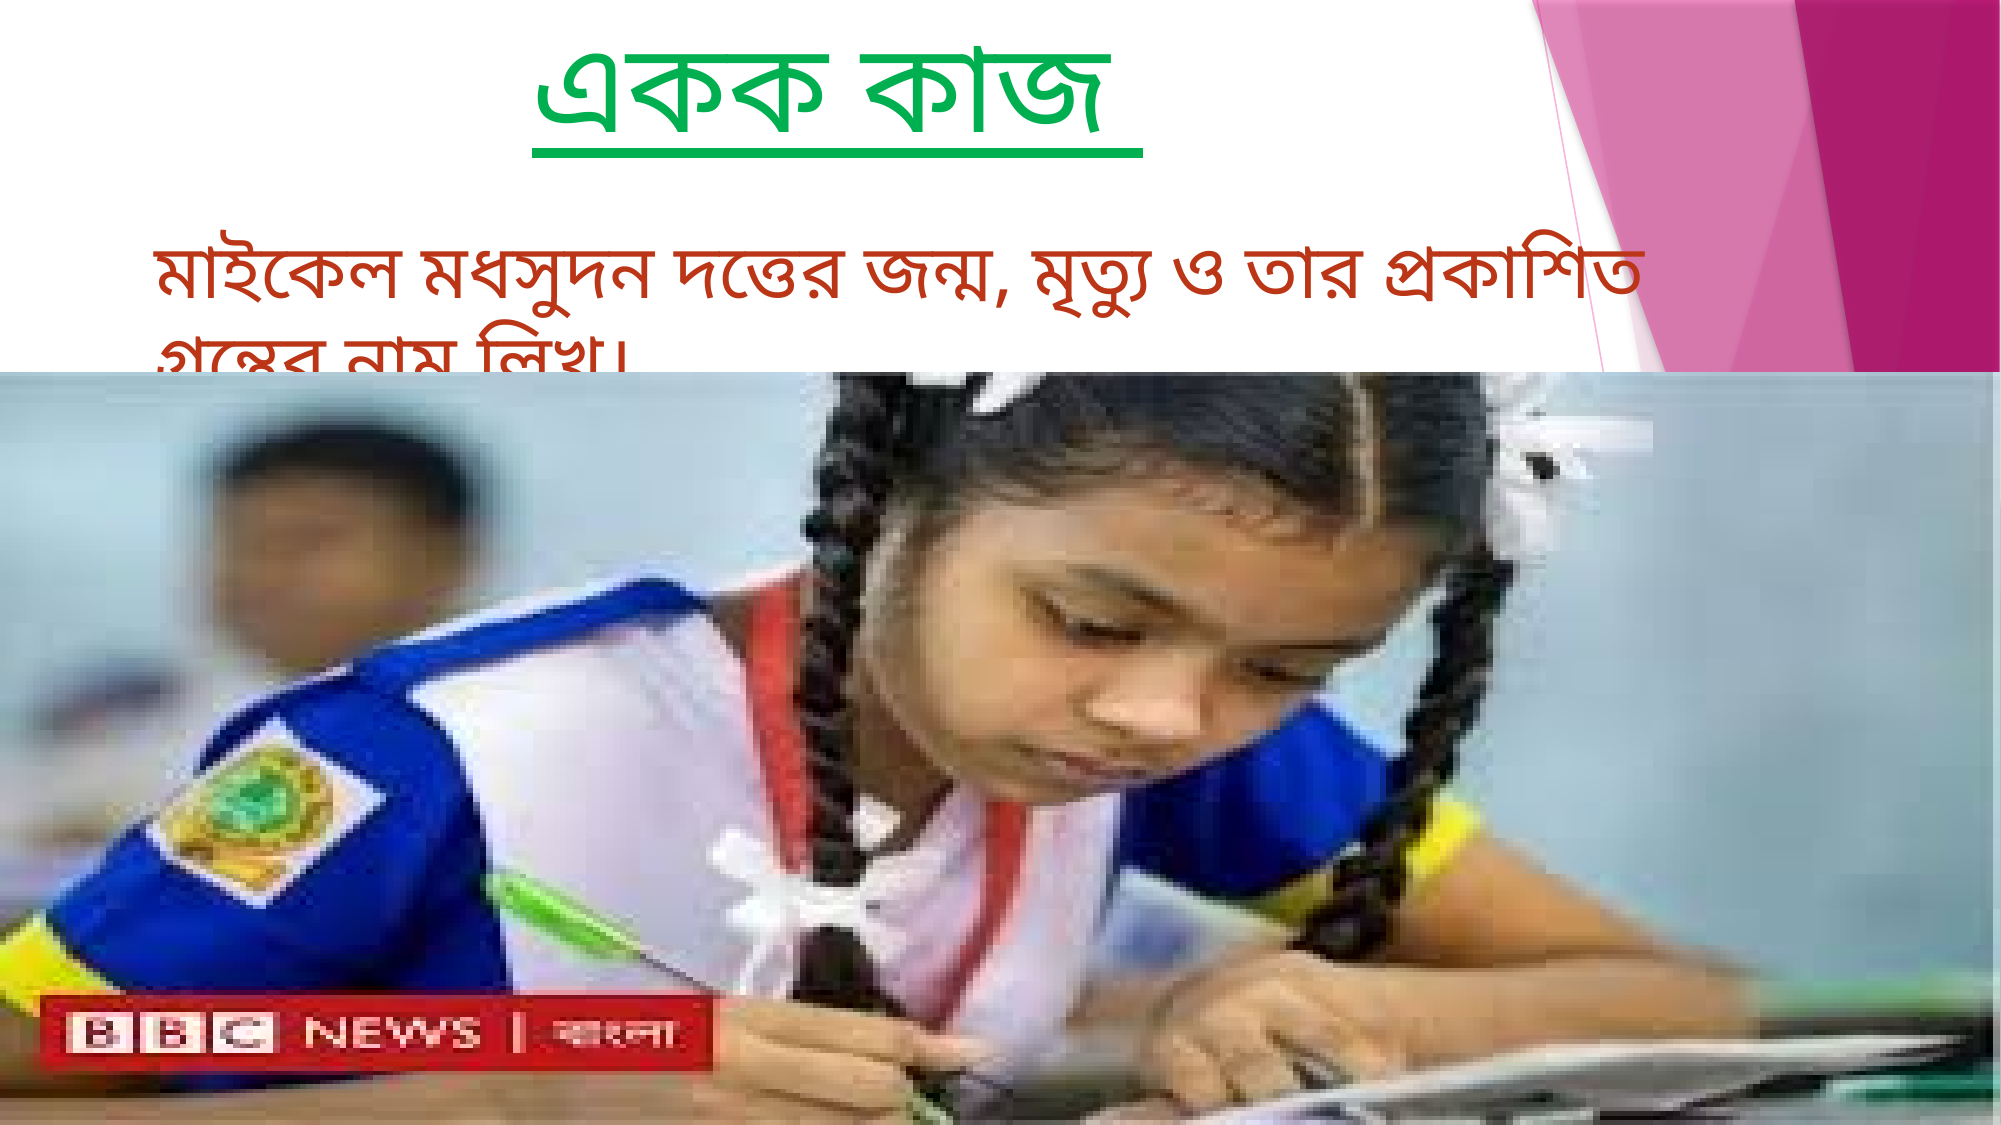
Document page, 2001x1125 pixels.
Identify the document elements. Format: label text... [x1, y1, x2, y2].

text_box একক কাজ [181, 0, 1494, 165]
text_box মাইকেল মধসুদন দত্তের জন্ম, মৃত্যু ও তার প্রকাশিত গ্রন্থের নাম লিখ। [139, 216, 1819, 372]
picture [0, 372, 2000, 1125]
